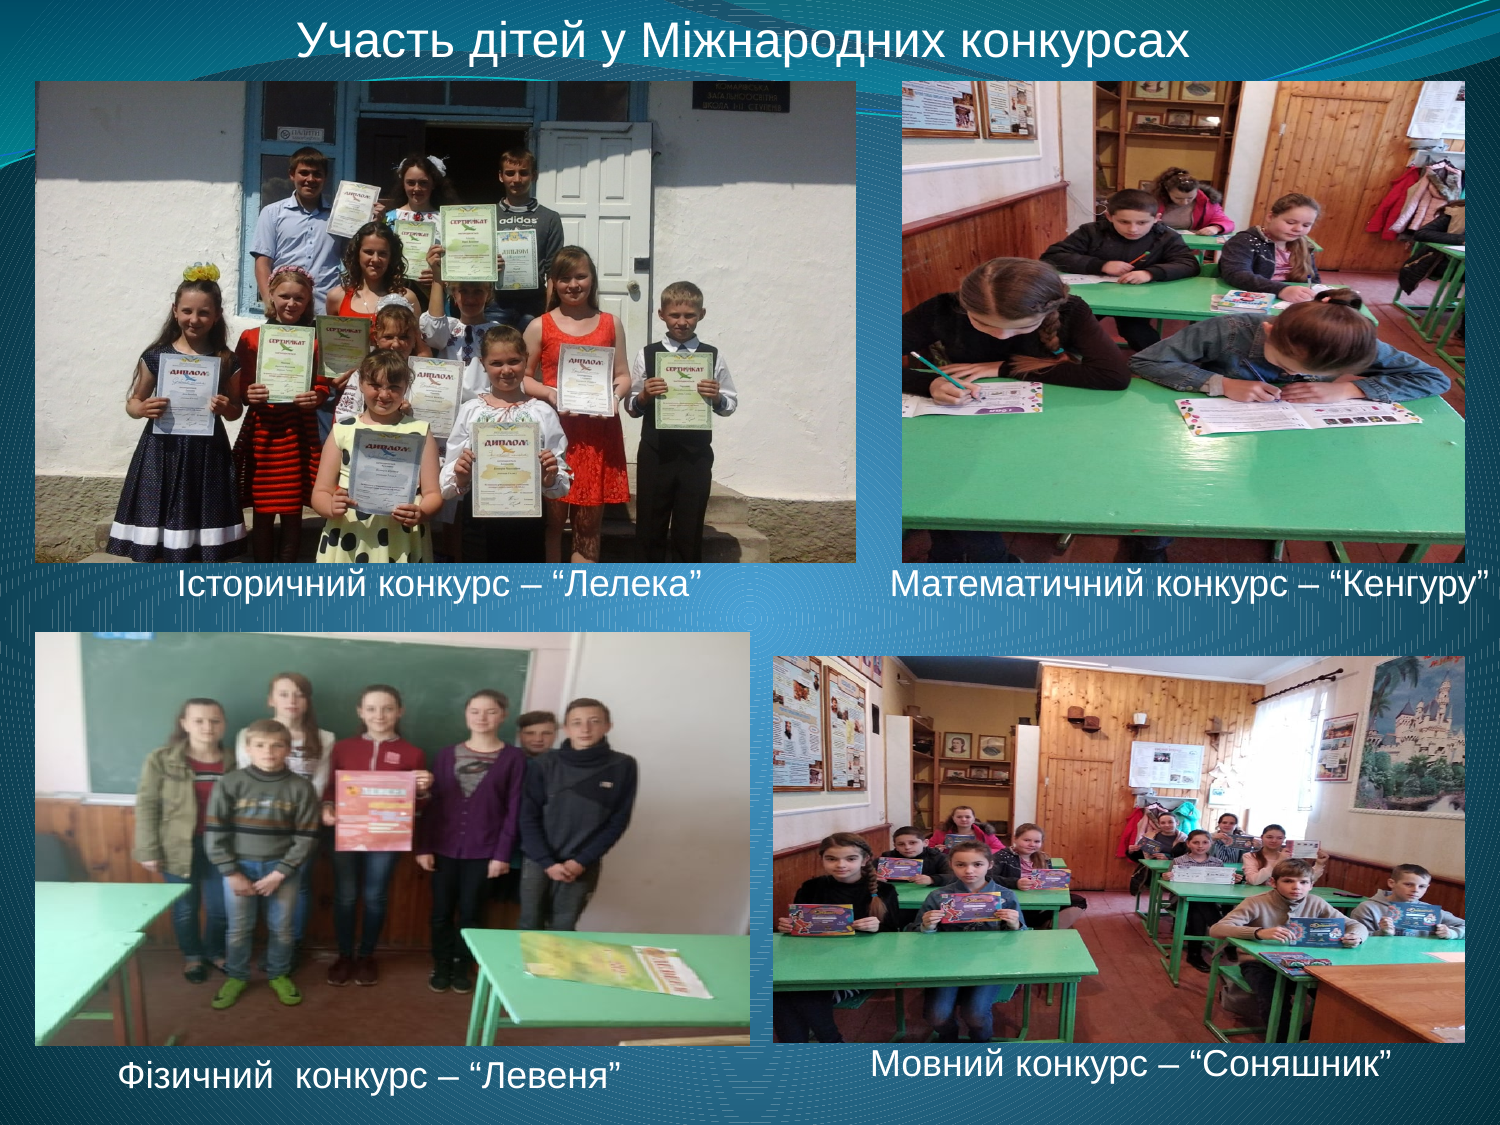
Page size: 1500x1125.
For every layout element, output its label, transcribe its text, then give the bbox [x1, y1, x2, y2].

text_box Мовний конкурс – “Соняшник” [831, 1055, 1430, 1092]
text_box Фізичний конкурс – “Левеня” [70, 1058, 668, 1104]
picture [902, 81, 1466, 563]
text_box Історичний конкурс – “Лелека” [140, 576, 739, 611]
text_box Математичний конкурс – “Кенгуру” [832, 551, 1500, 611]
picture [34, 81, 856, 563]
picture [773, 655, 1466, 1044]
text_box Участь дітей у Міжнародних конкурсах [0, 0, 1500, 76]
picture [34, 632, 751, 1047]
